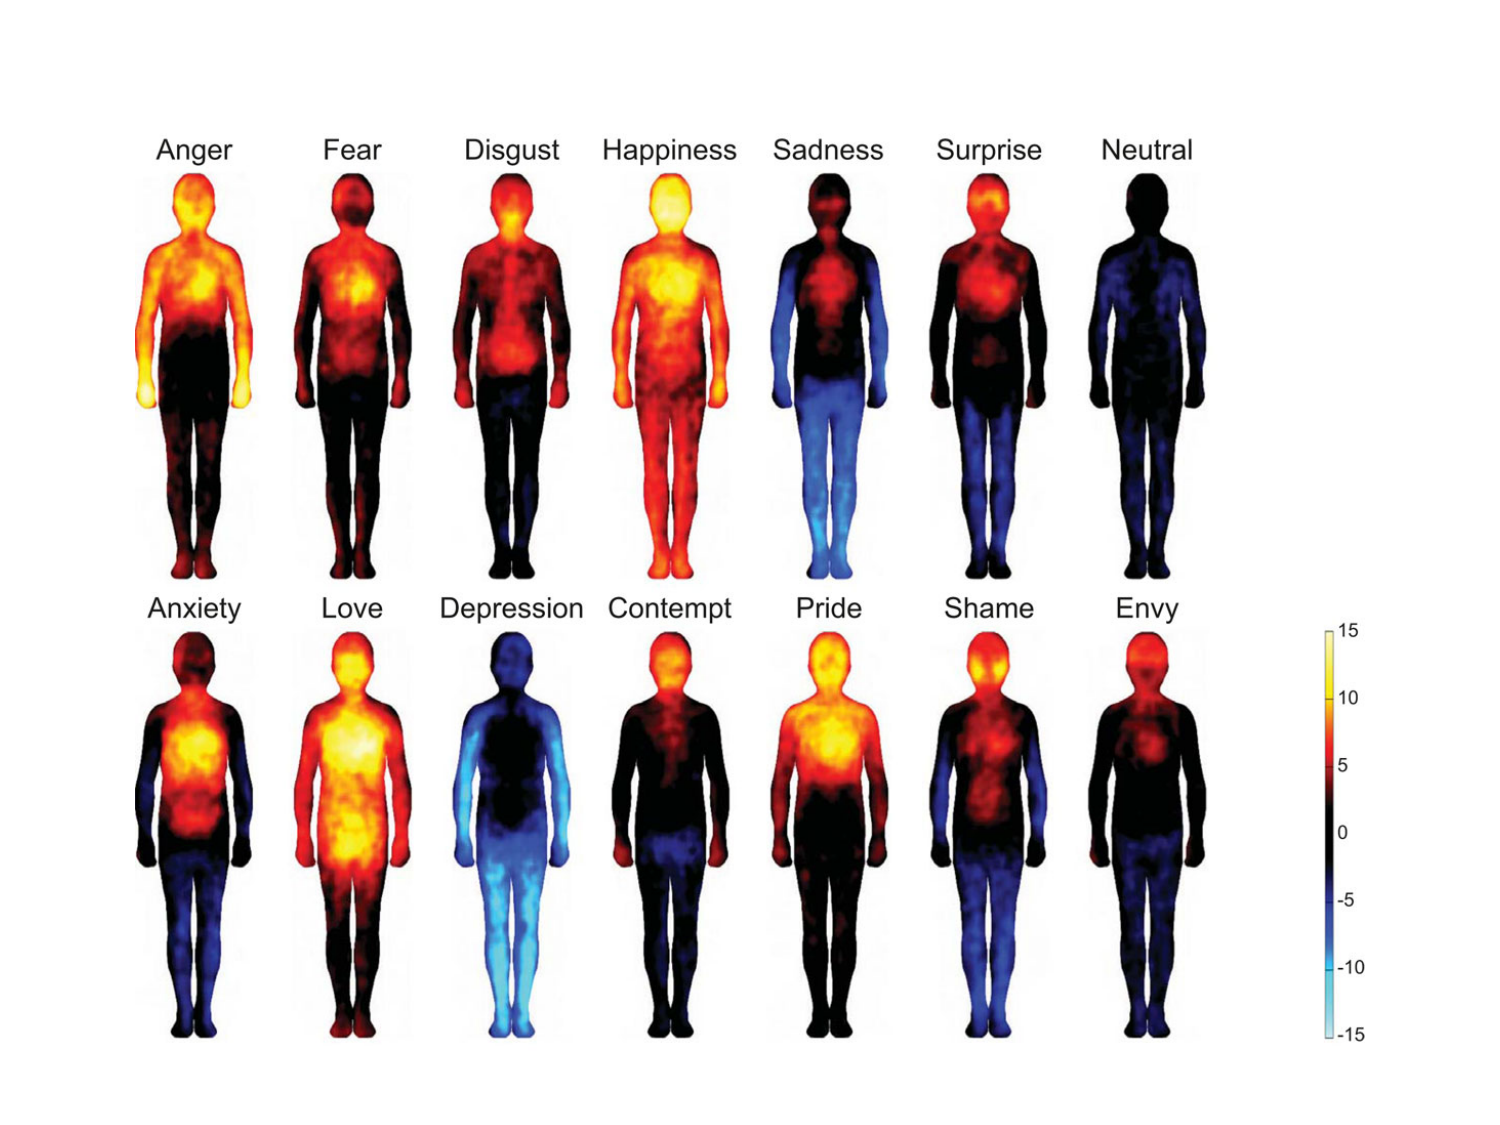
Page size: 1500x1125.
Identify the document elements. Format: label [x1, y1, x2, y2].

picture [135, 125, 1365, 1051]
